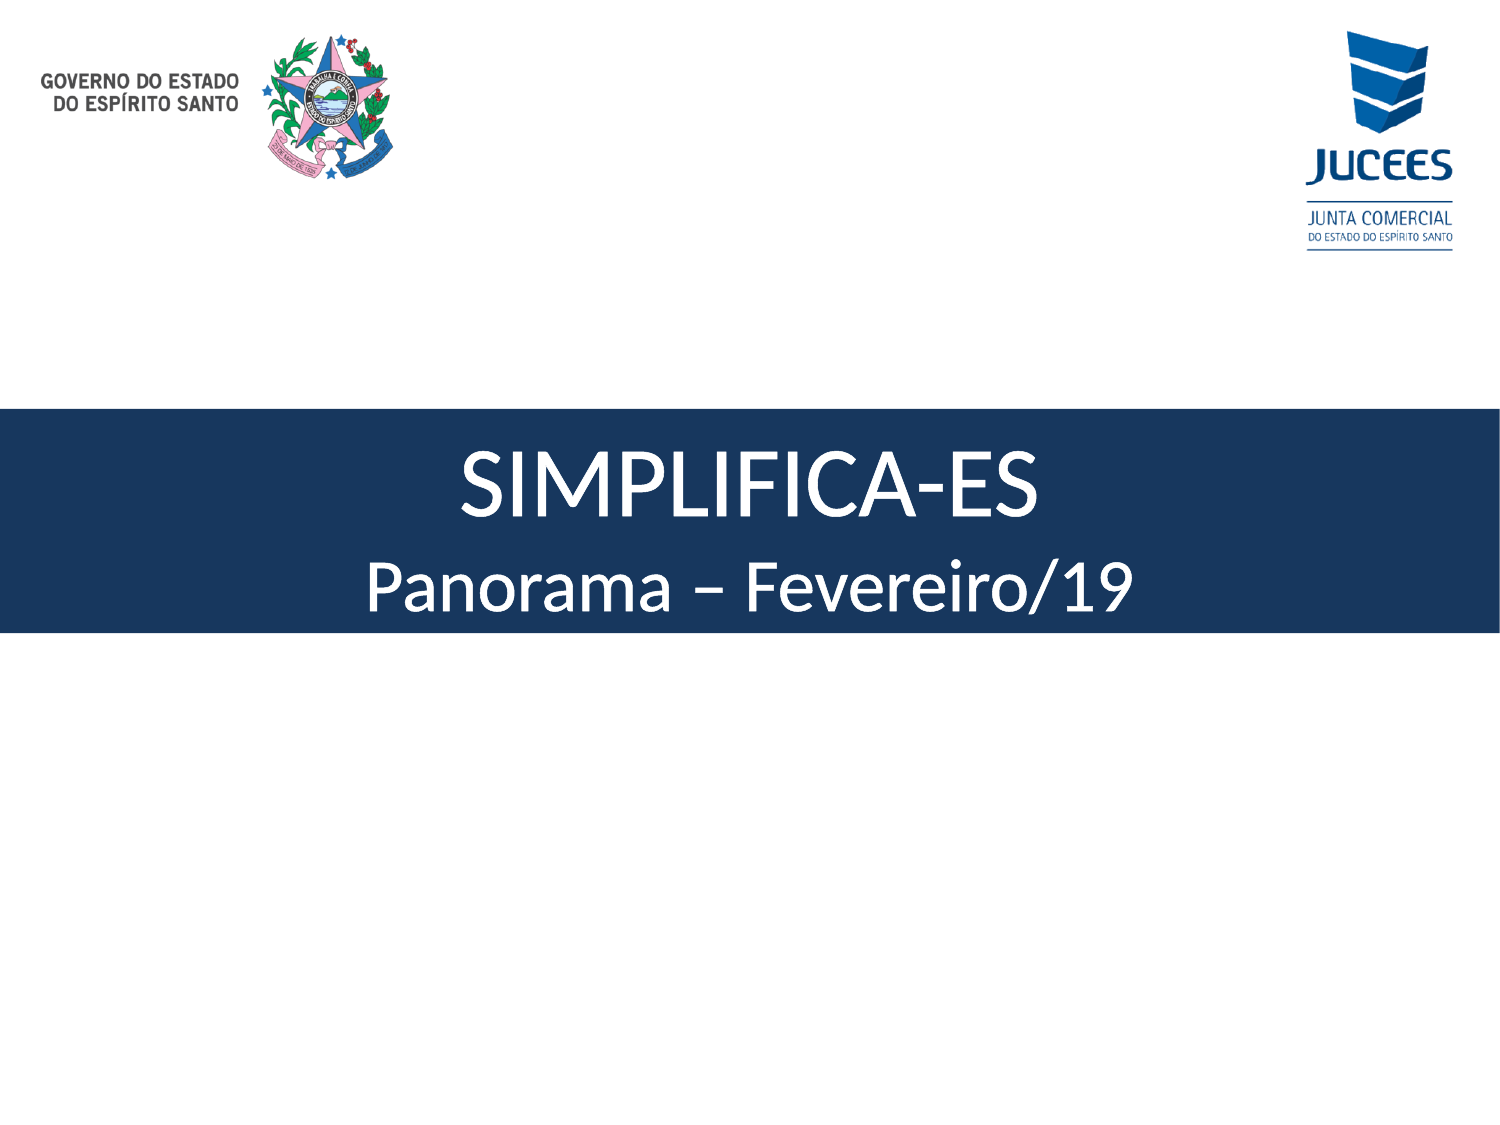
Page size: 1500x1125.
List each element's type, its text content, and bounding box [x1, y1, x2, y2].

picture [1304, 30, 1453, 252]
text_box SIMPLIFICA-ES Panorama – Fevereiro/19 [0, 407, 1500, 635]
picture [41, 30, 403, 181]
